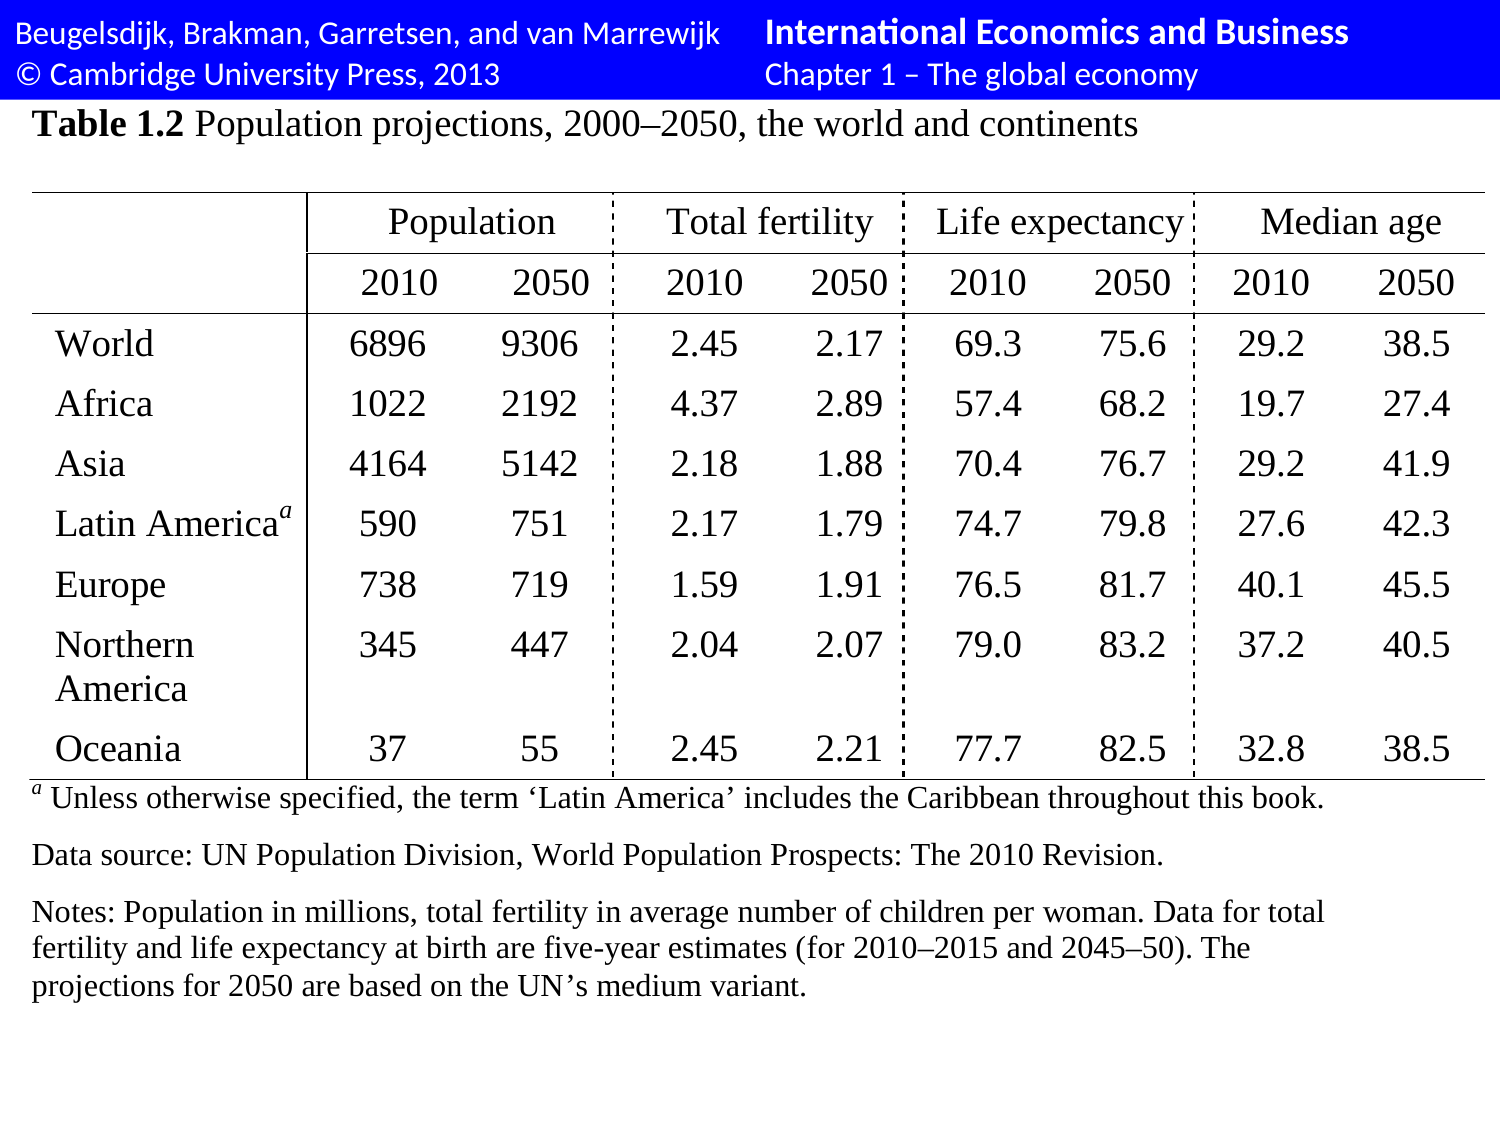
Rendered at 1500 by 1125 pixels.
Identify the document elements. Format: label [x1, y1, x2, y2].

picture [29, 101, 1491, 1024]
